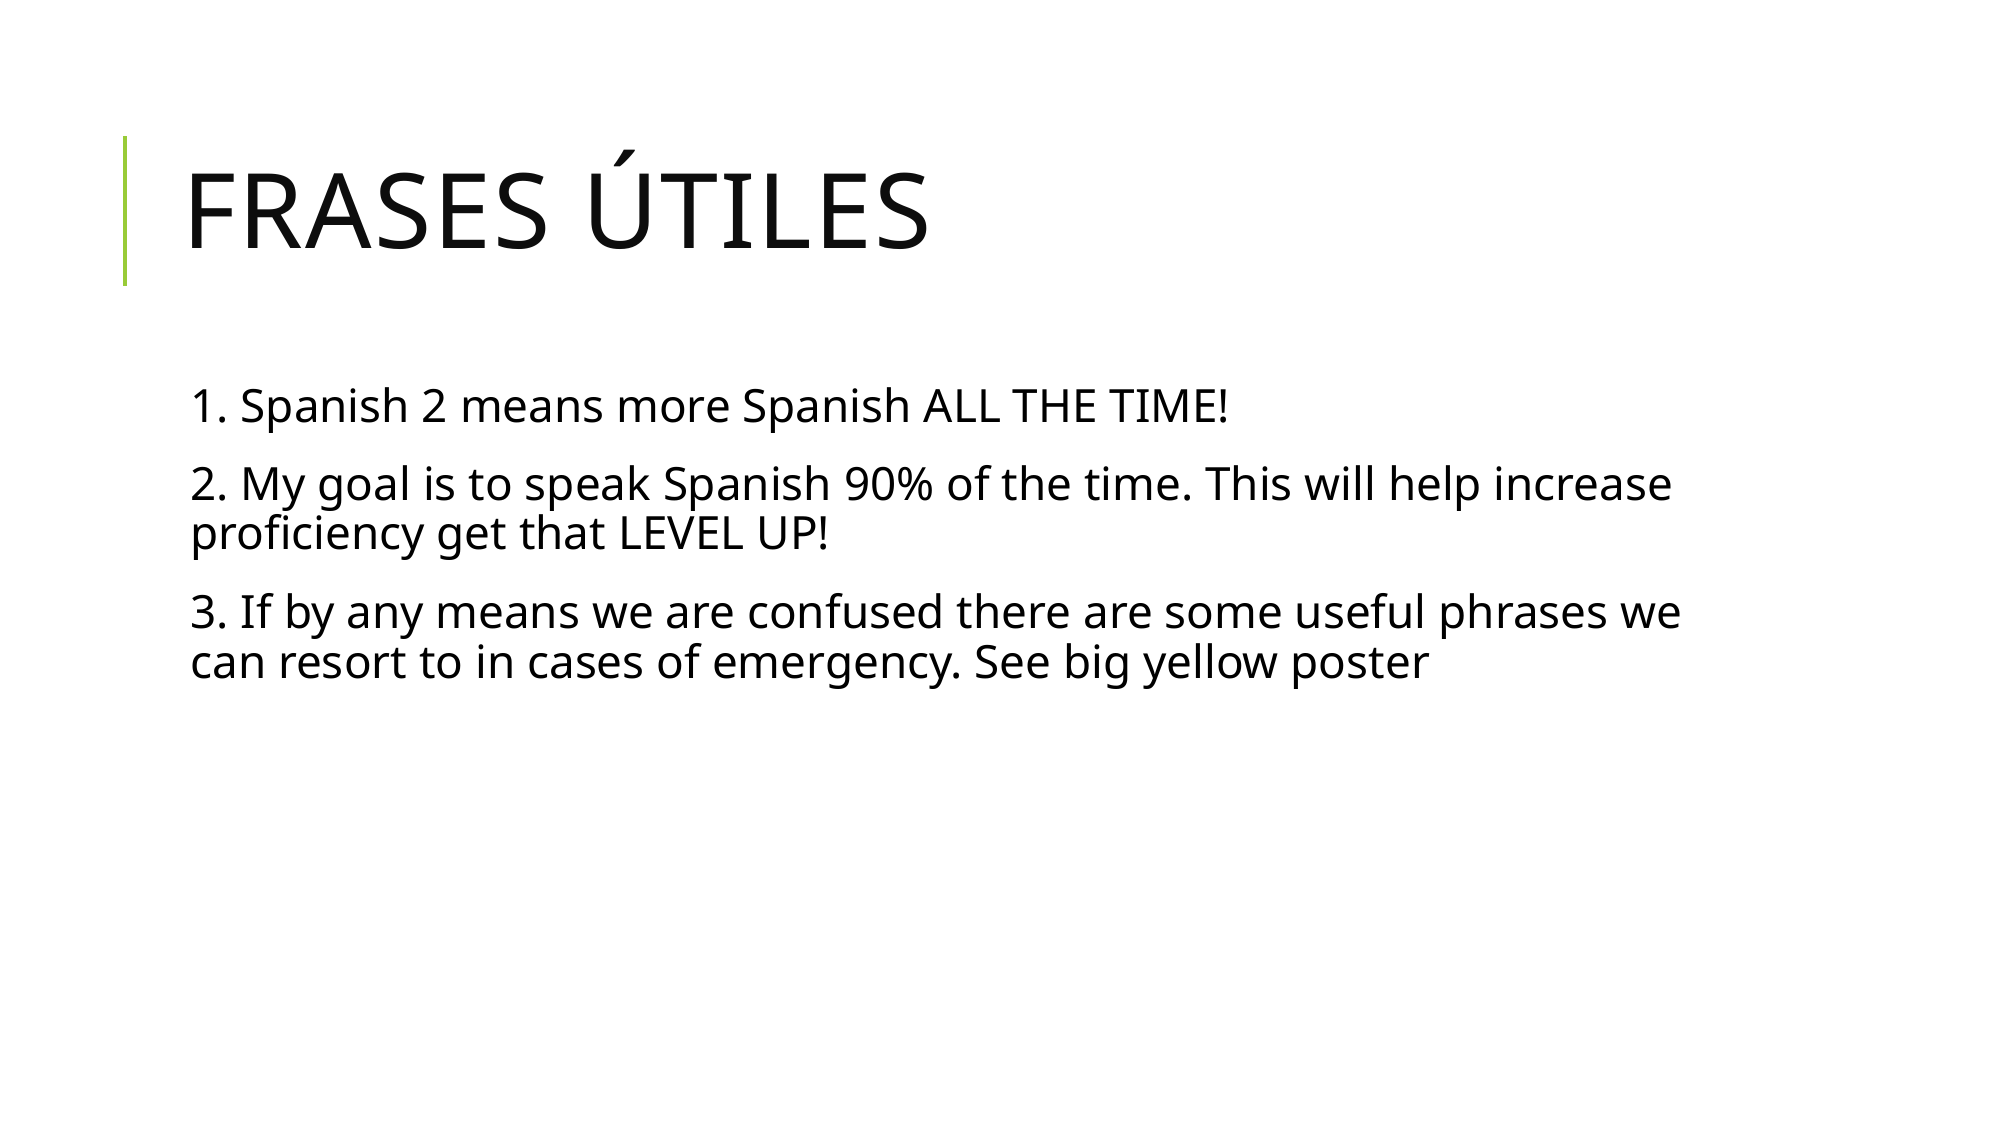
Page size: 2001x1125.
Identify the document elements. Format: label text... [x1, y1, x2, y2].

list 1. Spanish 2 means more Spanish ALL THE TIME! 2. My goal is to speak Spanish 90% of the time. This will help increase proficiency get that LEVEL UP! 3. If by any means we are confused there are some useful phrases we can resort to in cases of emergency. See big yellow poster [168, 375, 1763, 1035]
title Frases útiles [168, 96, 1763, 342]
